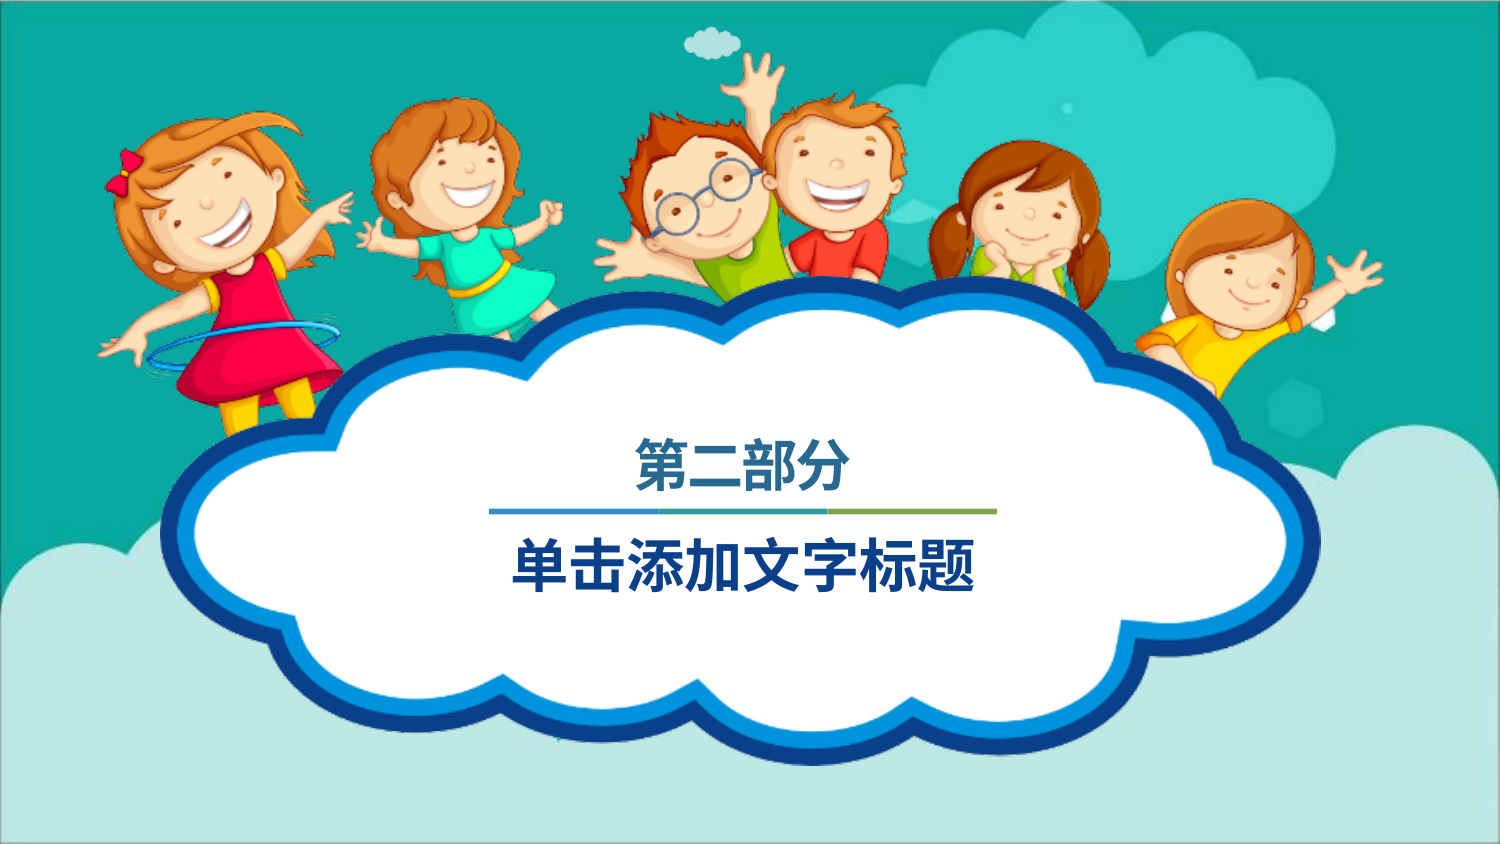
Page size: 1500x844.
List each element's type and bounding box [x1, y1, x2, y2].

text_box [489, 417, 997, 574]
text_box [0, 0, 1500, 844]
